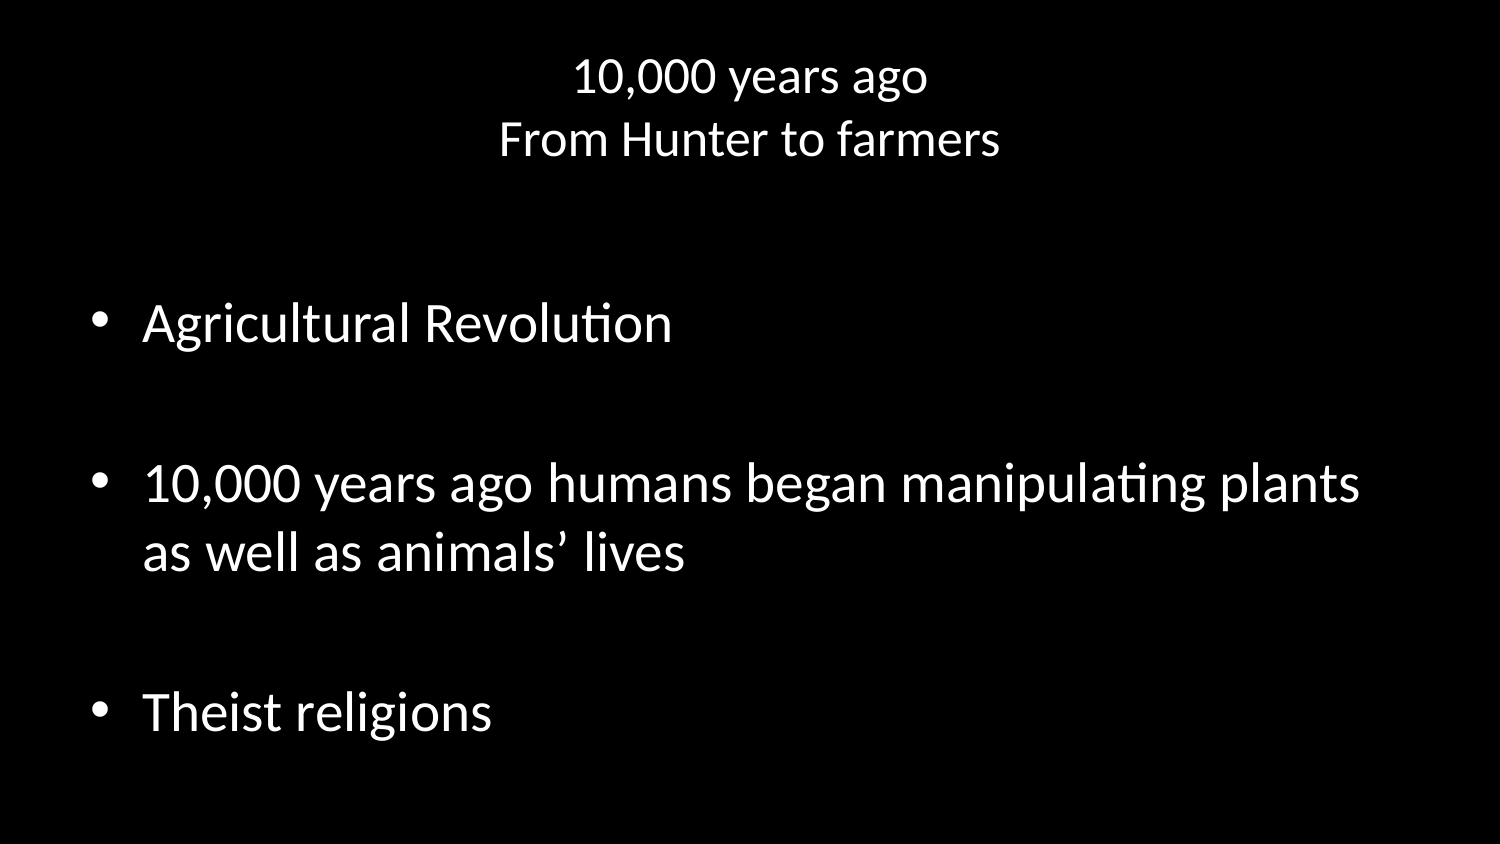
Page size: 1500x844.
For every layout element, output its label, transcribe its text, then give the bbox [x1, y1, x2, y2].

list Agricultural Revolution 10,000 years ago humans began manipulating plants as well as animals’ lives Theist religions [75, 196, 1425, 754]
title 10,000 years ago From Hunter to farmers [75, 33, 1425, 175]
